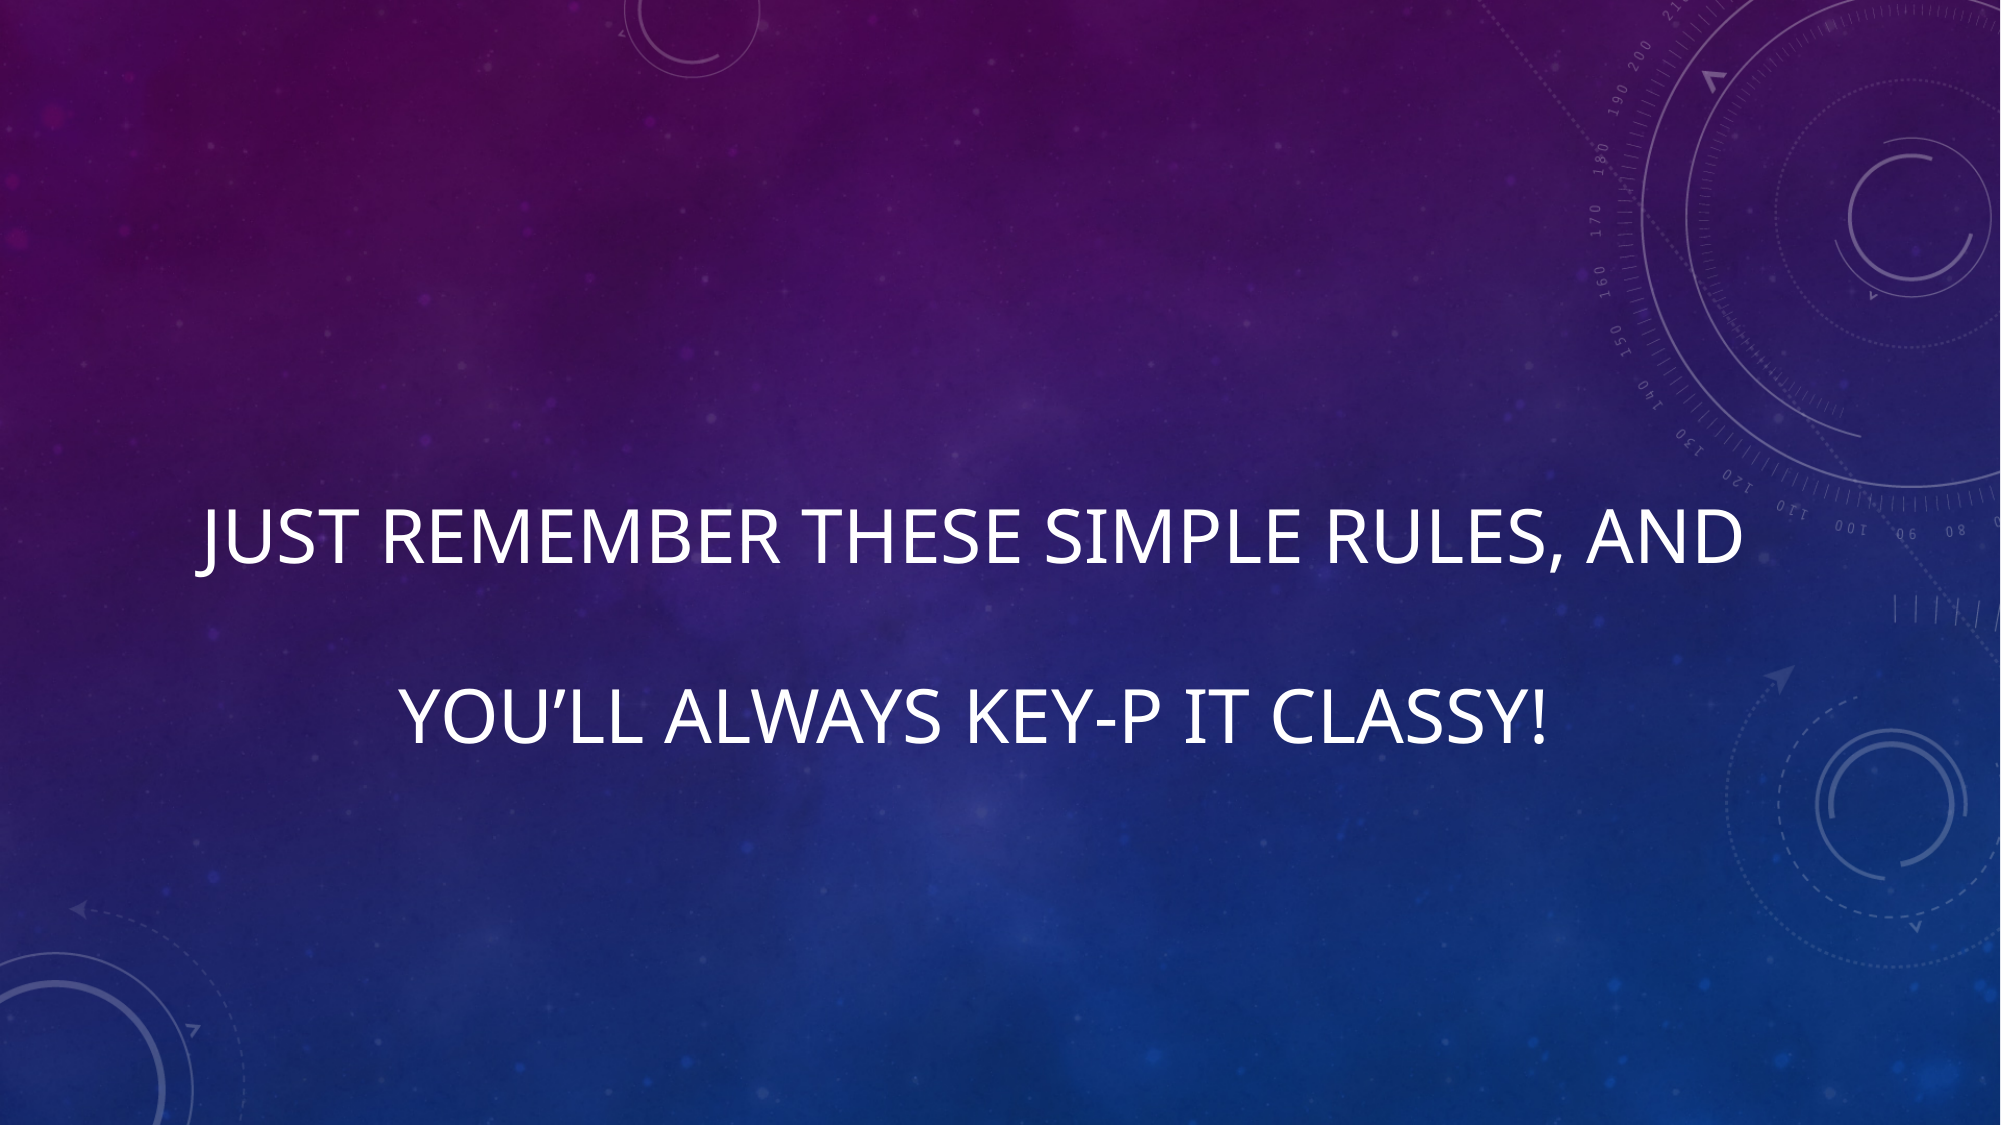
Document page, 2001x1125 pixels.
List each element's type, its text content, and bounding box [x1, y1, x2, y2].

picture [0, 0, 2001, 1125]
title Just remember these simple rules, and you’ll always Key-p it classy! [143, 459, 1806, 699]
